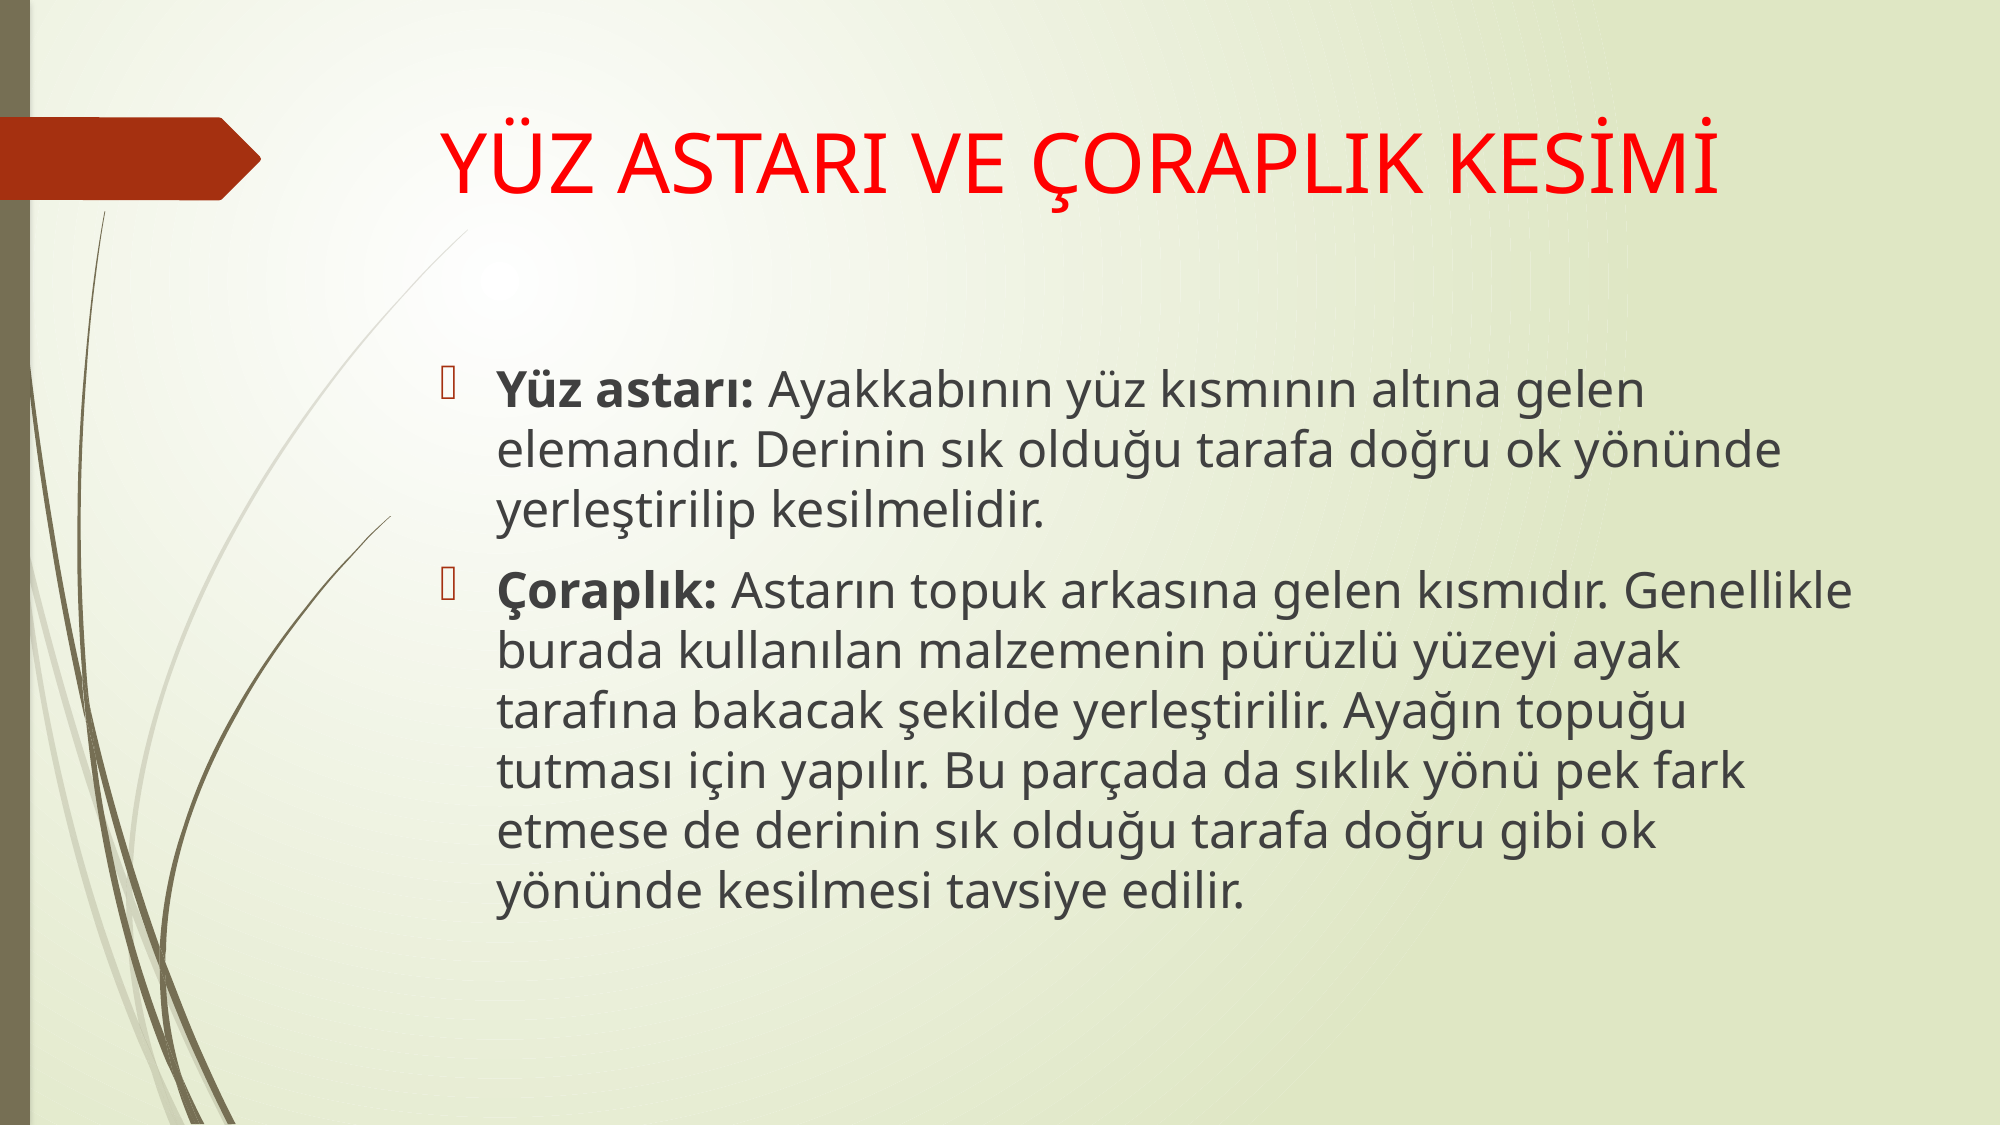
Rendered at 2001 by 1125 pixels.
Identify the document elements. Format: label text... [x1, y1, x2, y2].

title YÜZ ASTARI VE ÇORAPLIK KESİMİ [425, 102, 1888, 313]
list Yüz astarı: Ayakkabının yüz kısmının altına gelen elemandır. Derinin sık olduğu tarafa doğru ok yönünde yerleştirilip kesilmelidir. Çoraplık: Astarın topuk arkasına gelen kısmıdır. Genellikle burada kullanılan malzemenin pürüzlü yüzeyi ayak tarafına bakacak şekilde yerleştirilir. Ayağın topuğu tutması için yapılır. Bu parçada da sıklık yönü pek fark etmese de derinin sık olduğu tarafa doğru gibi ok yönünde kesilmesi tavsiye edilir. [424, 350, 1888, 970]
